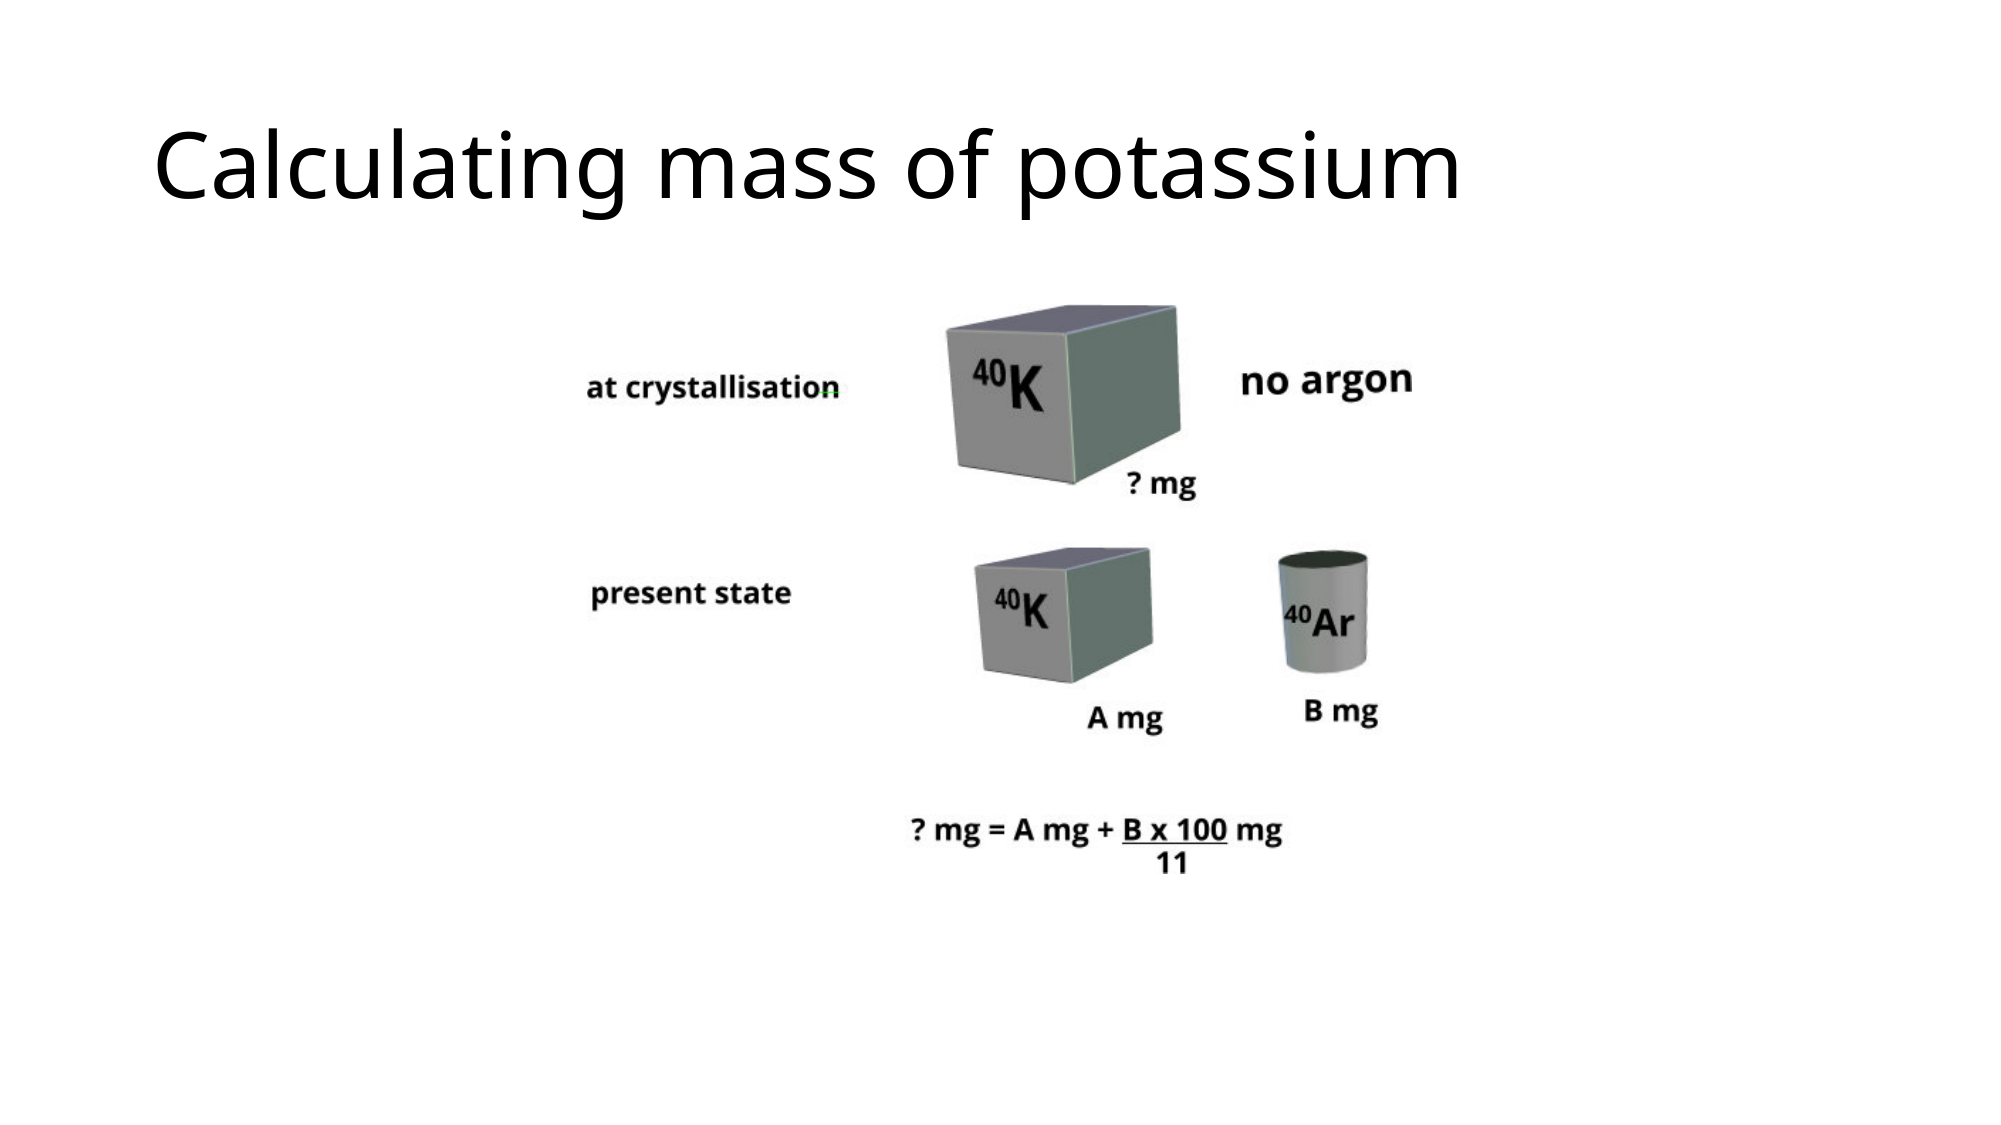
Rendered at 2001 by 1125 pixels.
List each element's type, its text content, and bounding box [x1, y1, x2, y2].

title Calculating mass of potassium [137, 59, 1863, 278]
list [587, 304, 1412, 874]
